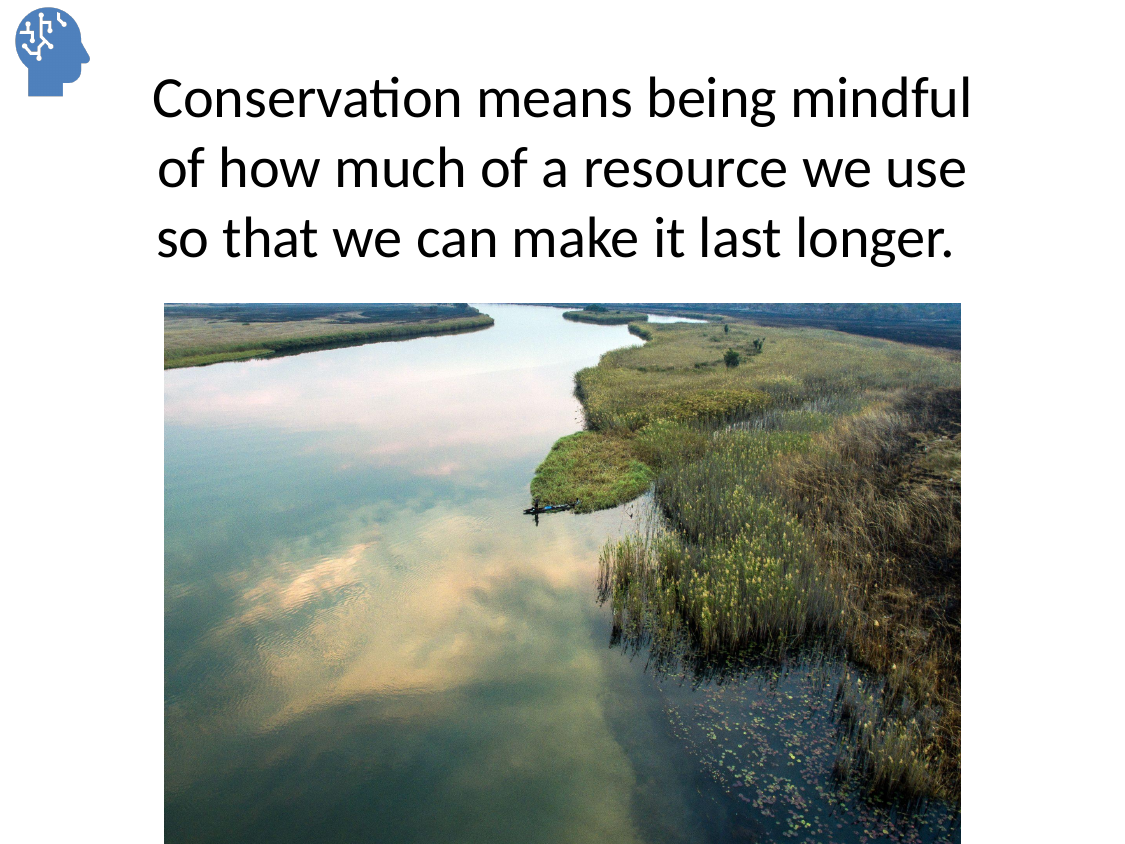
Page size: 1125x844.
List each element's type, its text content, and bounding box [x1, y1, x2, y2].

text_box [0, 0, 105, 105]
text_box Conservation means being mindful of how much of a resource we use so that we can make it last longer. [109, 52, 1016, 277]
picture [164, 303, 961, 844]
